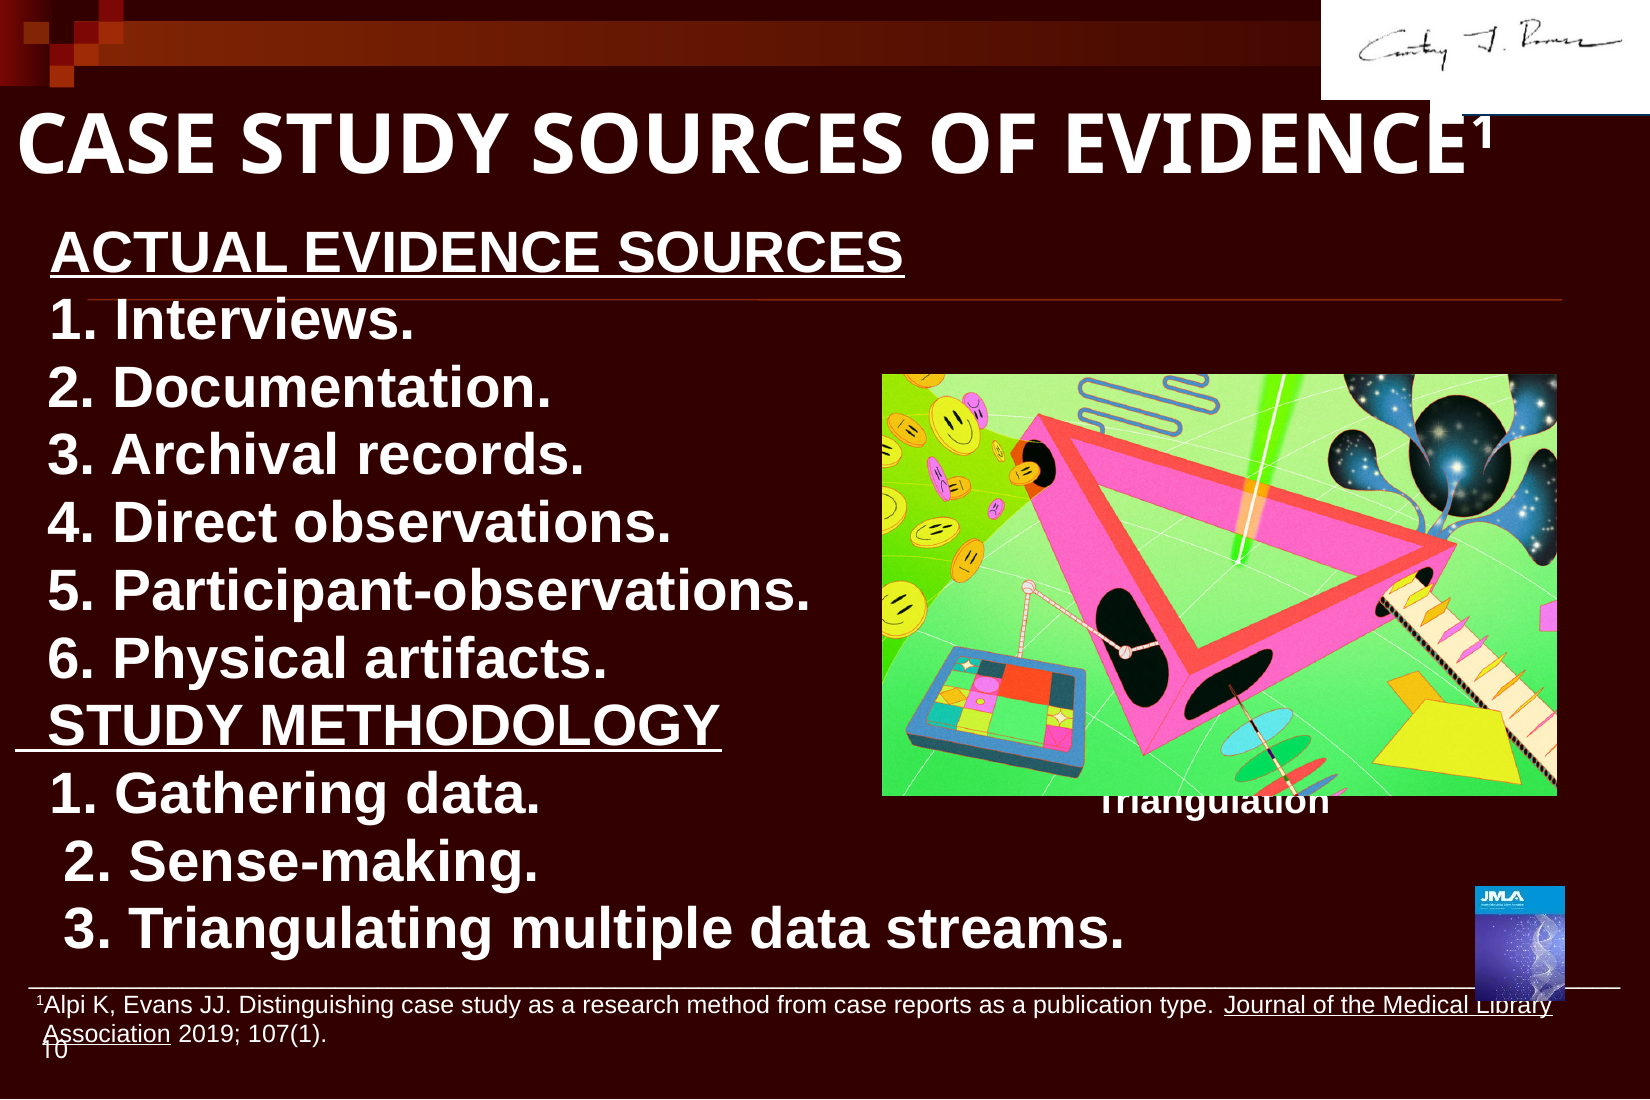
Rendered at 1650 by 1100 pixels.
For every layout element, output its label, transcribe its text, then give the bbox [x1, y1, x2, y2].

title CASE STUDY SOURCES OF EVIDENCE1 [0, 0, 1650, 184]
list ACTUAL EVIDENCE SOURCES 1. Interviews. 2. Documentation. 3. Archival records. 4. Direct observations. 5. Participant-observations. 6. Physical artifacts. STUDY METHODOLOGY 1. Gathering data. Triangulation 2. Sense-making. 3. Triangulating multiple data streams. __________________________________________________________________________________________________________________ 1Alpi K, Evans JJ. Distinguishing case study as a research method from case reports as a publication type. Journal of the Medical Library Association 2019; 107(1). __________________________________________________________________________________________ 1B [0, 219, 1650, 1100]
picture [1321, 0, 1650, 116]
picture [882, 374, 1557, 796]
picture [1482, 890, 1523, 901]
picture [1474, 914, 1565, 1001]
